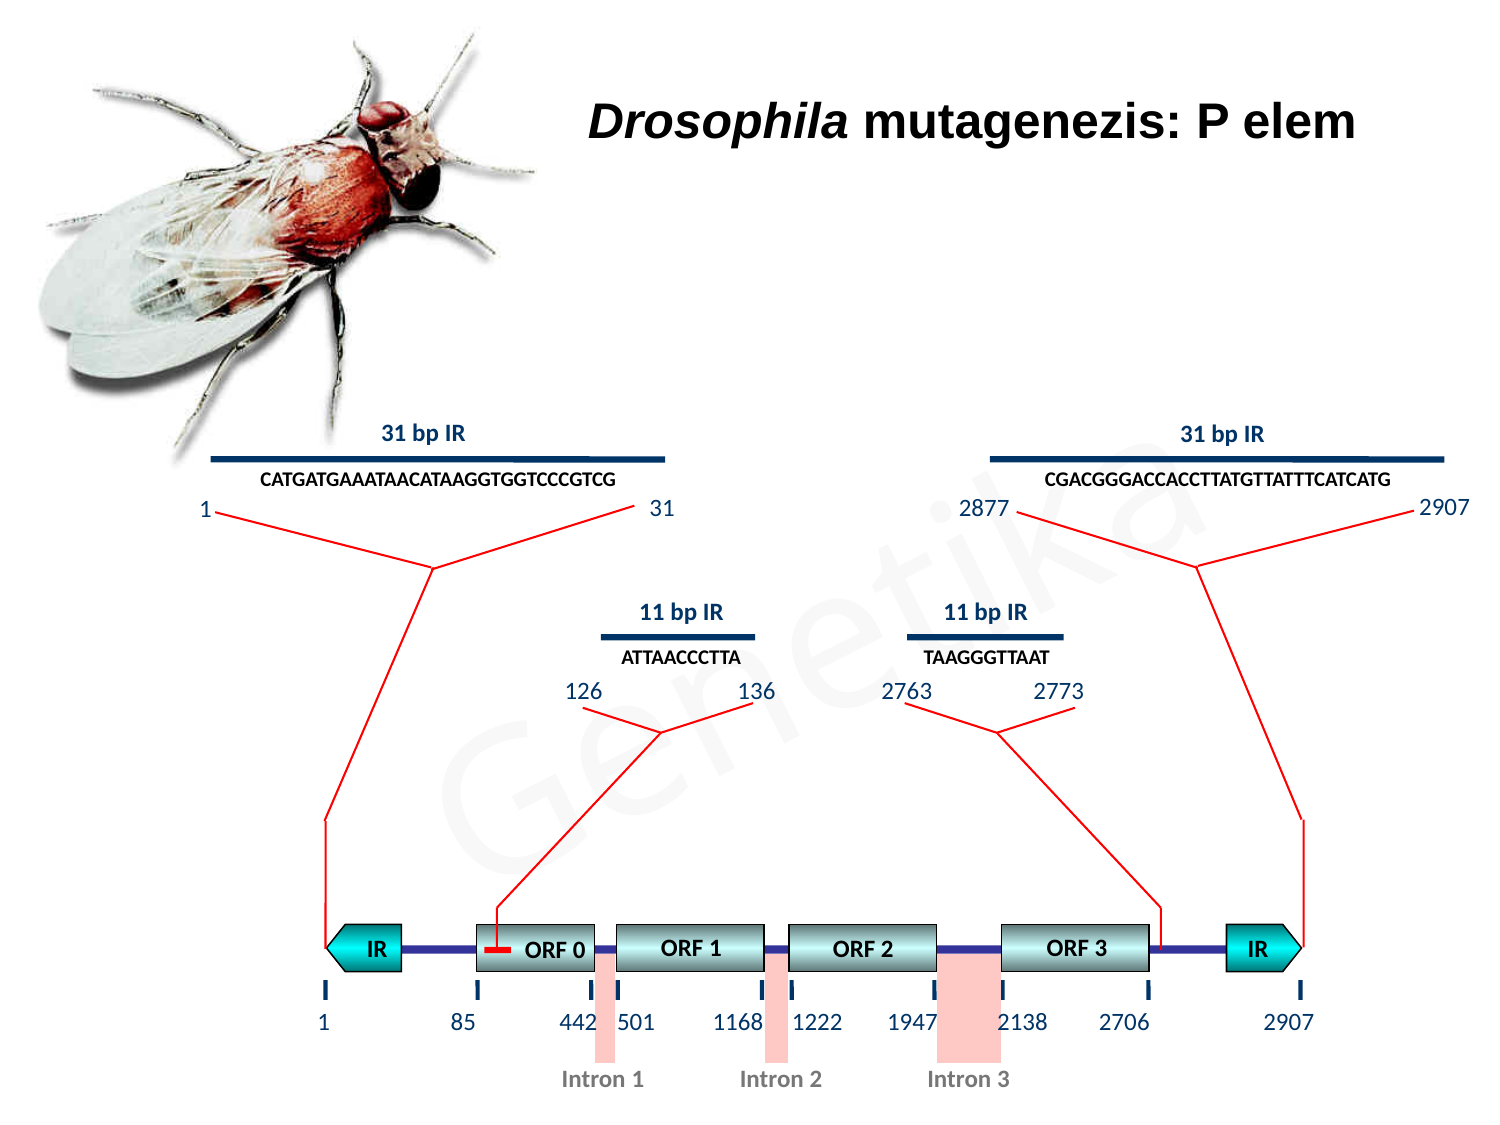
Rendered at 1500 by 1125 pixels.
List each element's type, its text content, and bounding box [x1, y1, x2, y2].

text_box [183, 409, 1488, 1101]
picture [0, 0, 573, 479]
text_box Drosophila mutagenezis: P elem [576, 81, 1372, 157]
